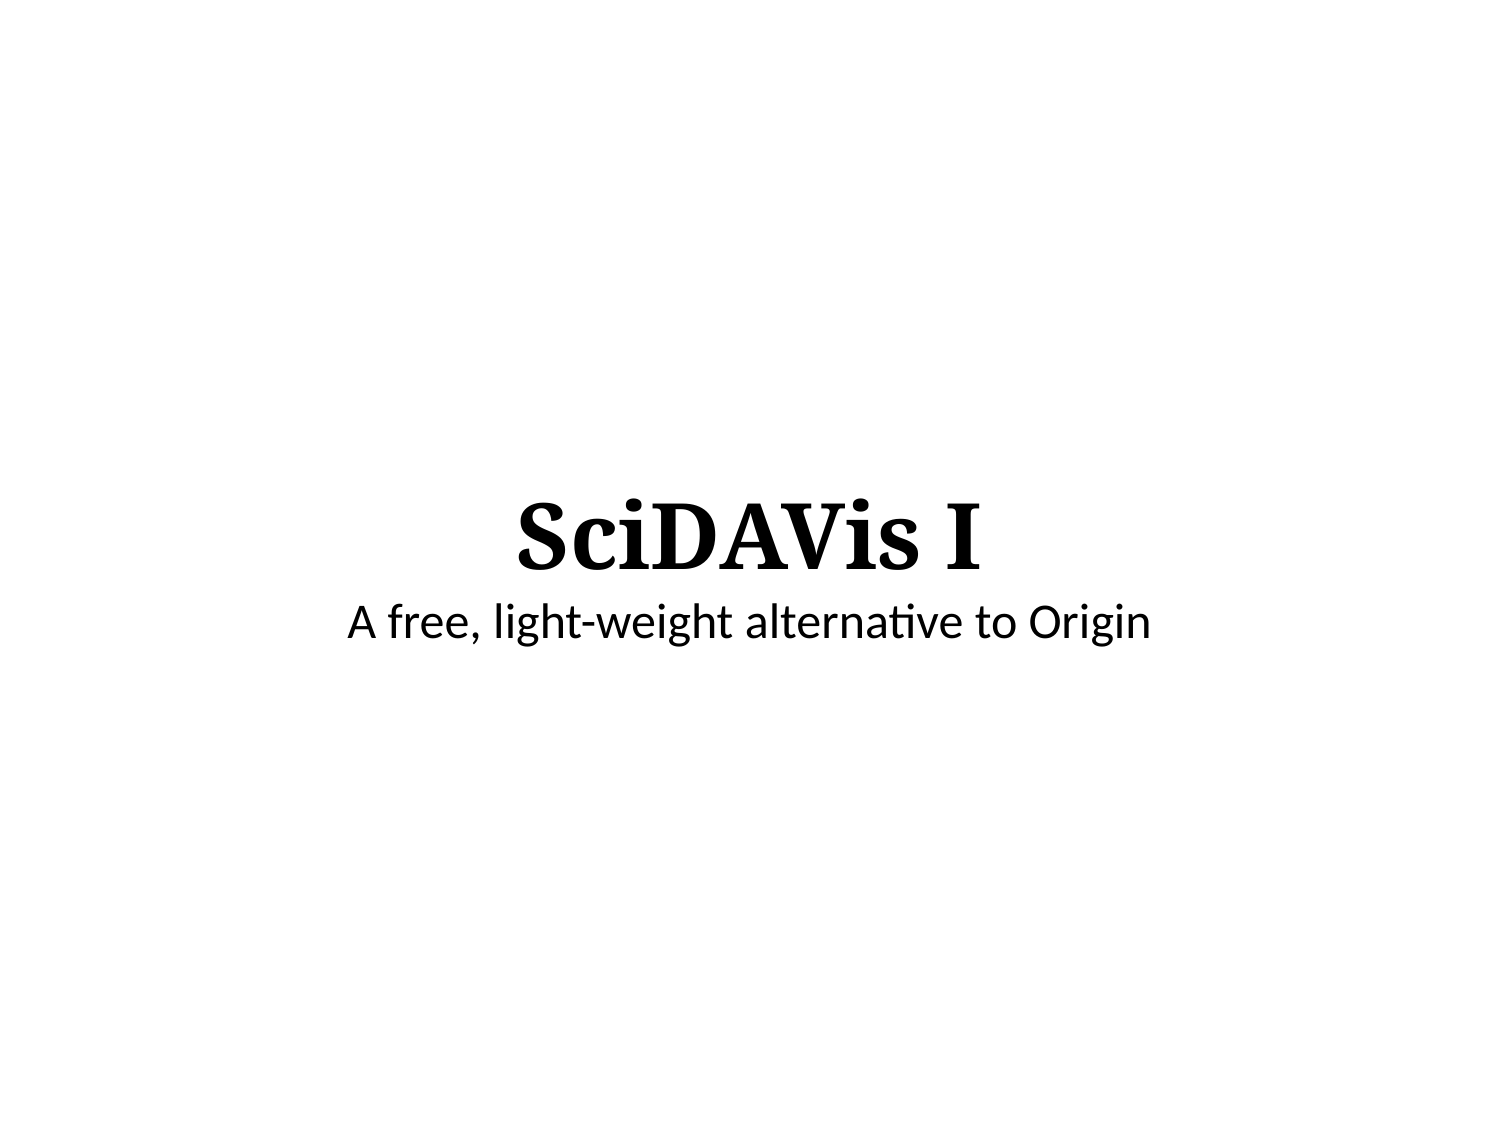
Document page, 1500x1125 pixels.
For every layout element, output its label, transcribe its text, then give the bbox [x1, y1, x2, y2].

title SciDAVis I A free, light-weight alternative to Origin [112, 349, 1388, 777]
